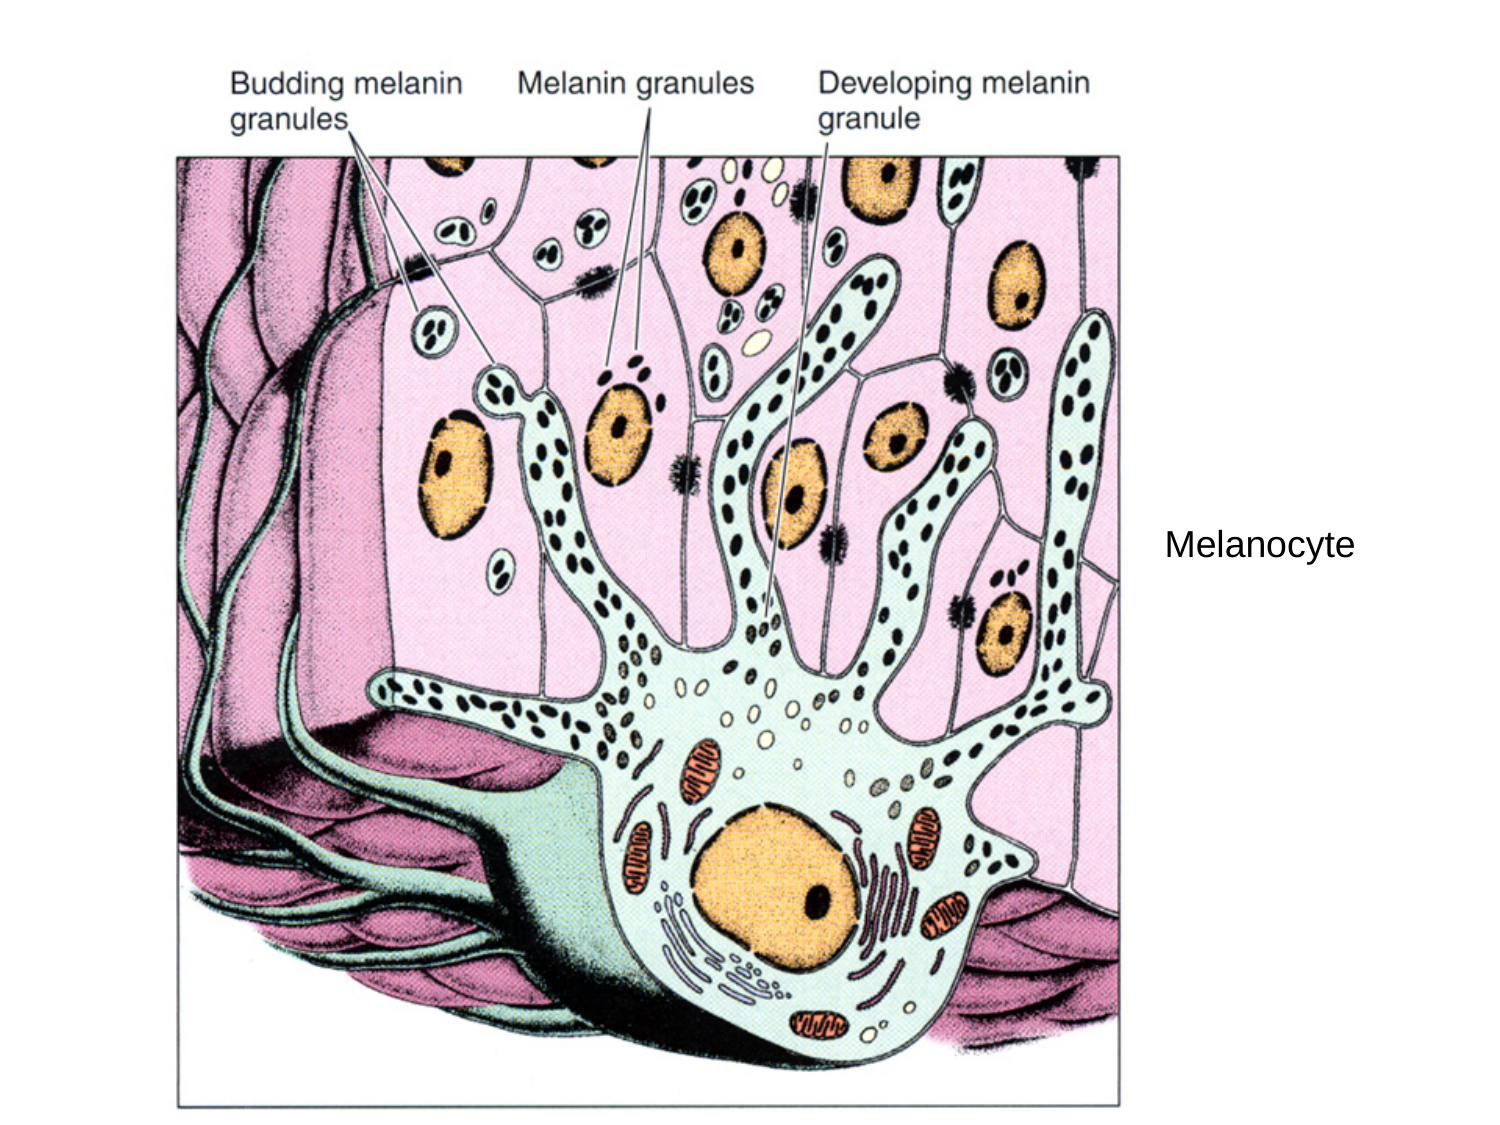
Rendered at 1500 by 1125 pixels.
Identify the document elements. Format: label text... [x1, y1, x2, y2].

text_box Melanocyte [1152, 512, 1438, 573]
picture [149, 49, 1149, 1125]
